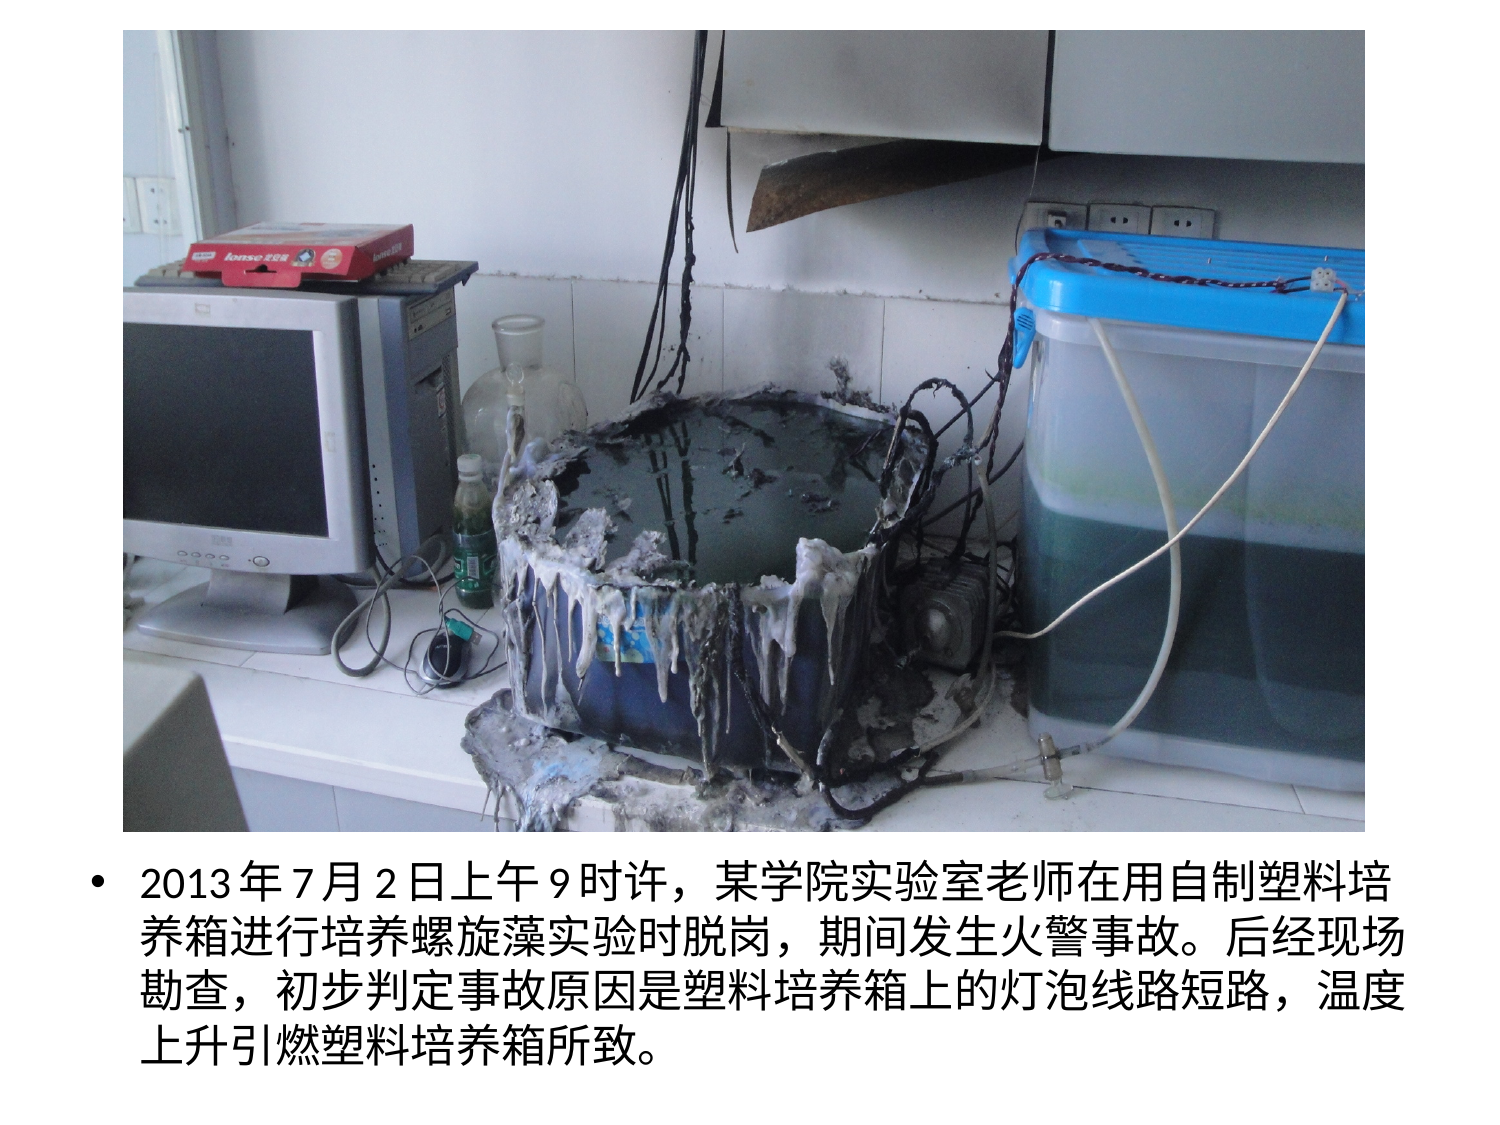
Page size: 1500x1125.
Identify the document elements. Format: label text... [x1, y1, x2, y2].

picture [123, 30, 1365, 832]
list 2013年7月2日上午9时许，某学院实验室老师在用自制塑料培养箱进行培养螺旋藻实验时脱岗，期间发生火警事故。后经现场勘查，初步判定事故原因是塑料培养箱上的灯泡线路短路，温度上升引燃塑料培养箱所致。 [75, 846, 1425, 1083]
